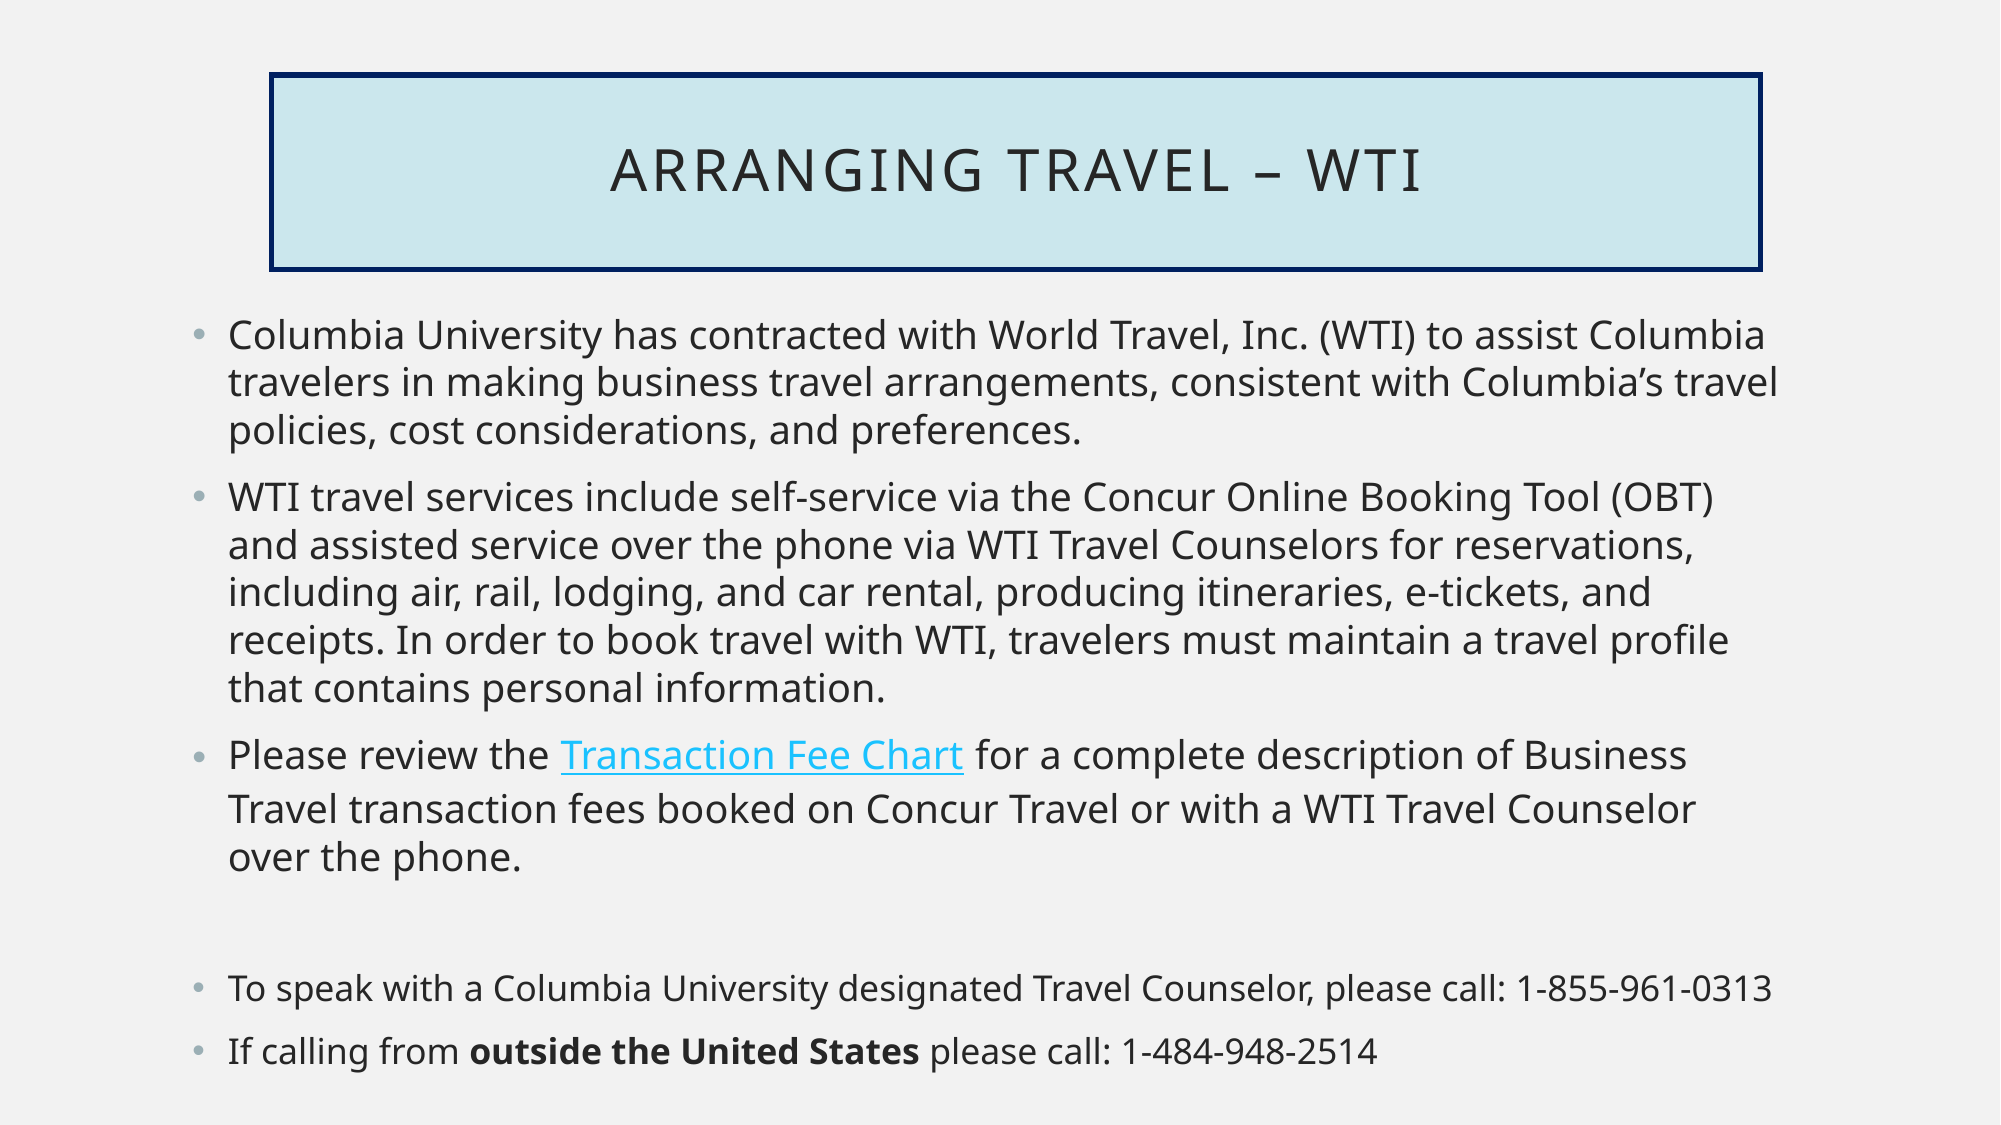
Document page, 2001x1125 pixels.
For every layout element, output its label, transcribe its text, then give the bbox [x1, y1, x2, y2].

title Arranging travel – WTI [269, 72, 1763, 272]
list Columbia University has contracted with World Travel, Inc. (WTI) to assist Columbia travelers in making business travel arrangements, consistent with Columbia’s travel policies, cost considerations, and preferences. WTI travel services include self-service via the Concur Online Booking Tool (OBT) and assisted service over the phone via WTI Travel Counselors for reservations, including air, rail, lodging, and car rental, producing itineraries, e-tickets, and receipts. In order to book travel with WTI, travelers must maintain a travel profile that contains personal information. Please review the Transaction Fee Chart for a complete description of Business Travel transaction fees booked on Concur Travel or with a WTI Travel Counselor over the phone. To speak with a Columbia University designated Travel Counselor, please call: 1-855-961-0313 If calling from outside the United States please call: 1-484-948-2514 [177, 302, 1803, 1093]
